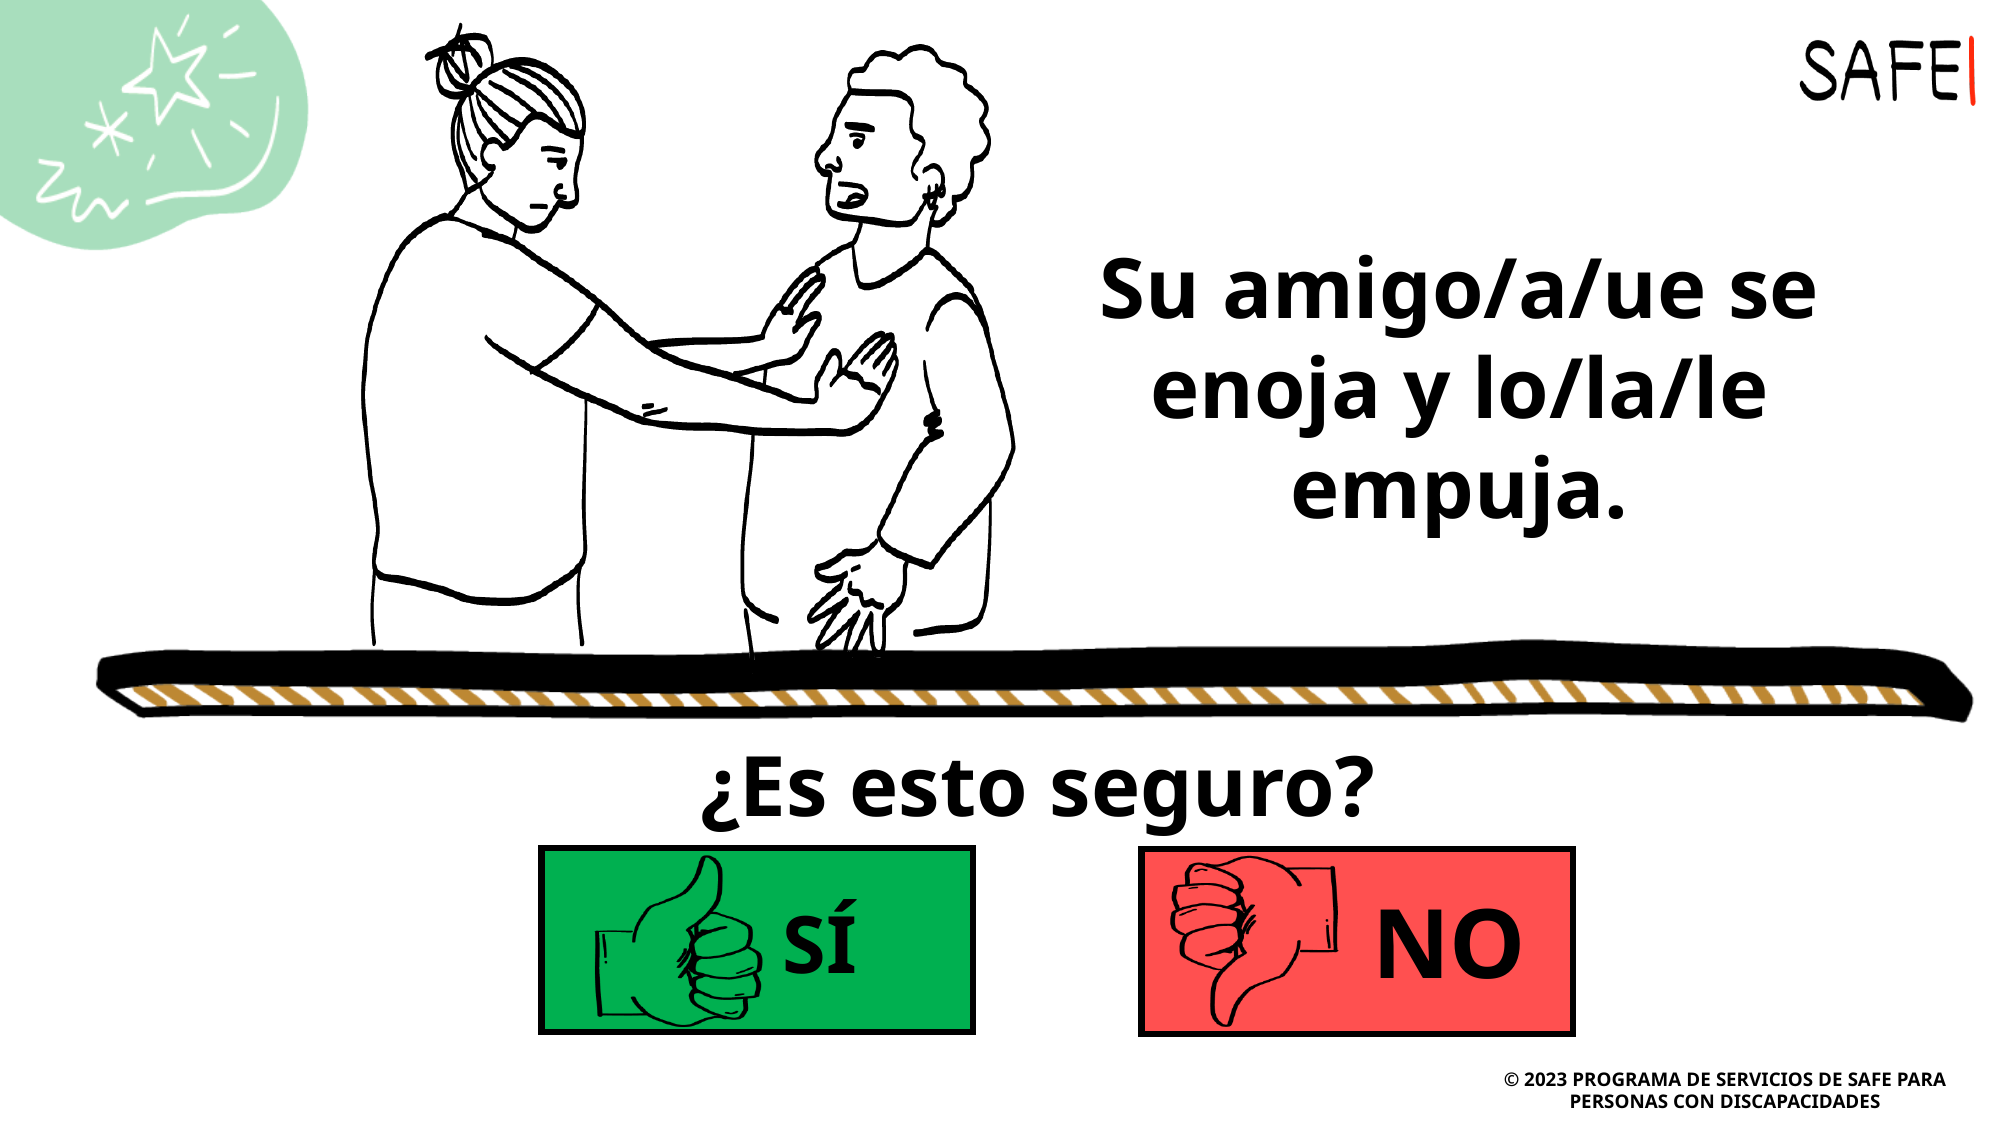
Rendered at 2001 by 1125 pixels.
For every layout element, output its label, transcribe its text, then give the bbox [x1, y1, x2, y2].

picture [0, 0, 1989, 751]
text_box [541, 847, 1574, 1034]
text_box ¿Es esto seguro? [204, 751, 1872, 841]
text_box Su amigo/a/ue se enoja y lo/la/le empuja. [1175, 227, 1935, 543]
picture [1792, 33, 1981, 108]
text_box © 2023 Programa de Servicios de SAFE para Personas con Discapacidades [1460, 1065, 1990, 1115]
